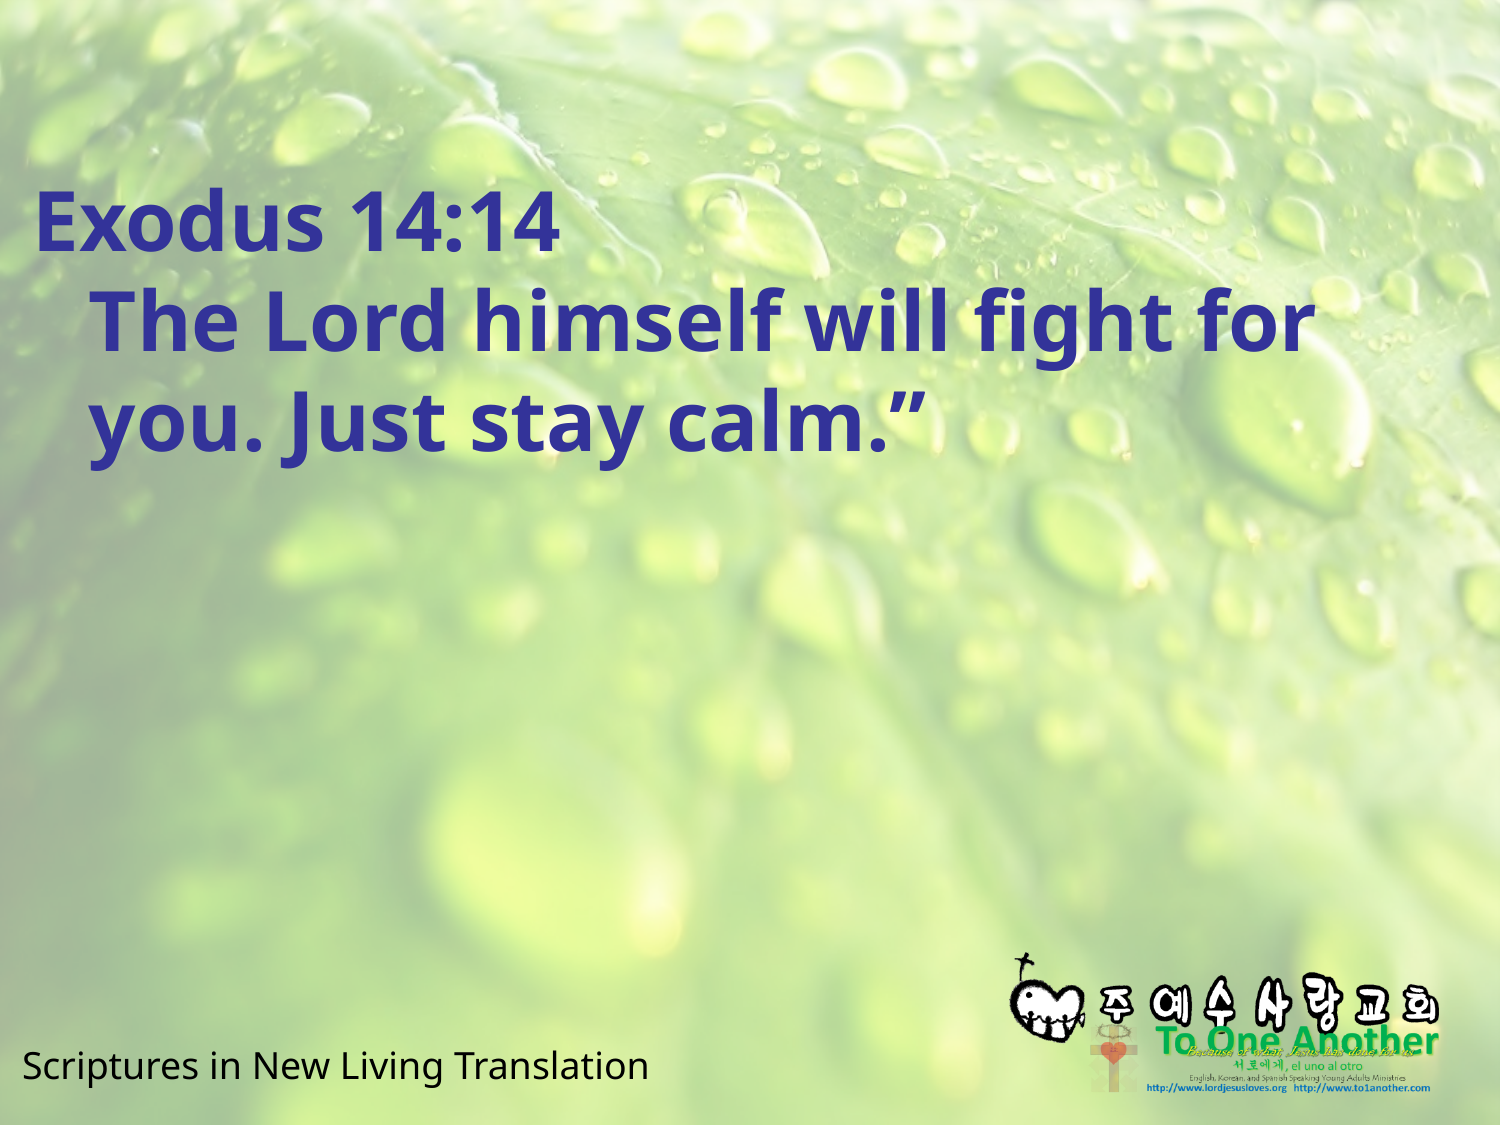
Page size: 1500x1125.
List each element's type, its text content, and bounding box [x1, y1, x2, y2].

picture [1009, 1024, 1439, 1093]
list Exodus 14:14 The Lord himself will fight for you. Just stay calm.” [17, 160, 1483, 1024]
